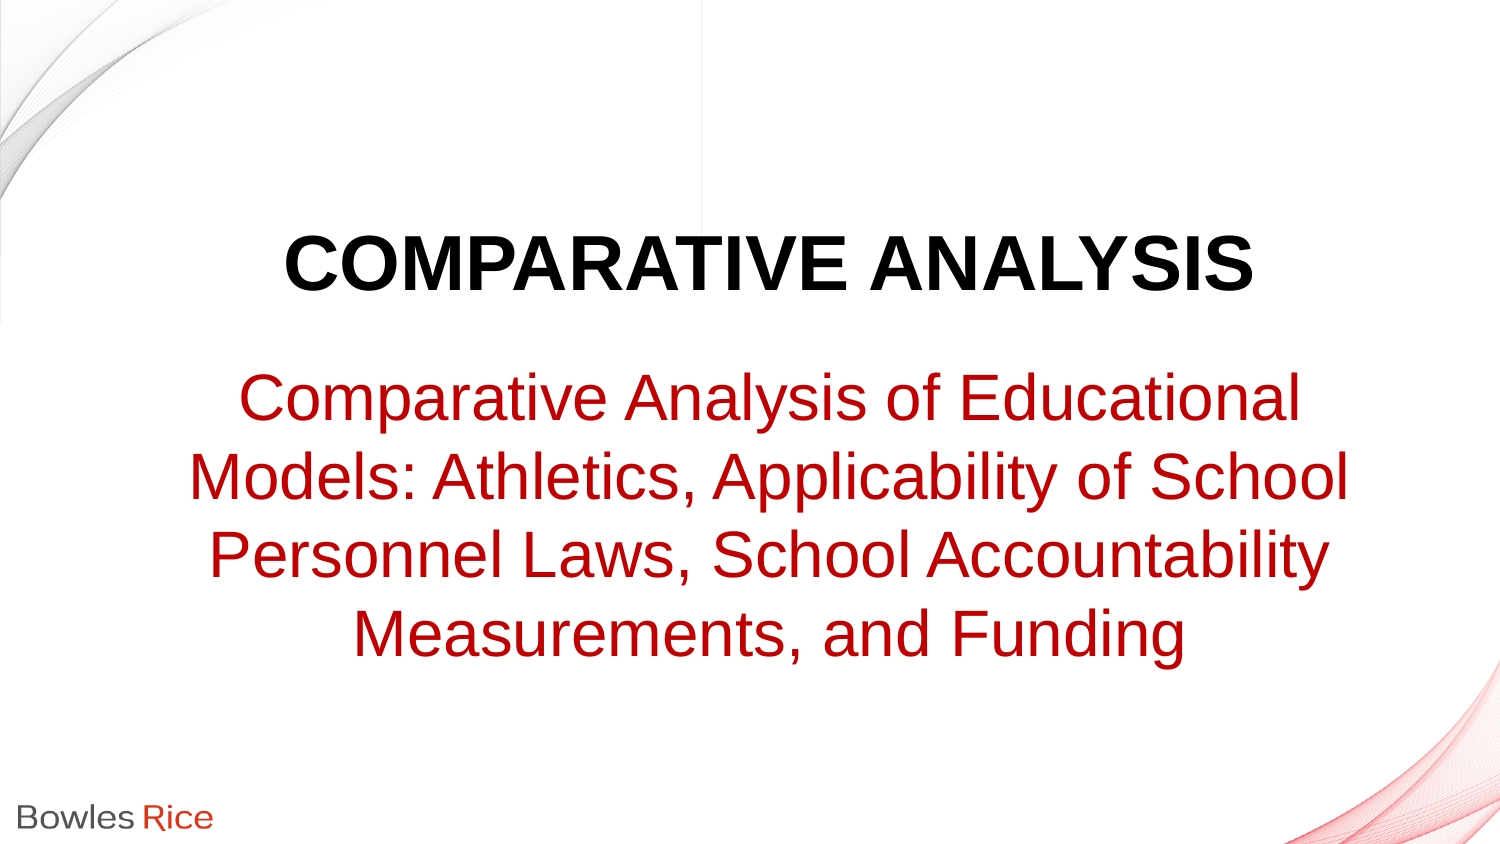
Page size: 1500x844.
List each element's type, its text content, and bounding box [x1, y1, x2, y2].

picture [0, 0, 1500, 844]
list Comparative Analysis of Educational Models: Athletics, Applicability of School Personnel Laws, School Accountability Measurements, and Funding [132, 536, 1408, 678]
title Comparative Analysis [132, 204, 1408, 373]
